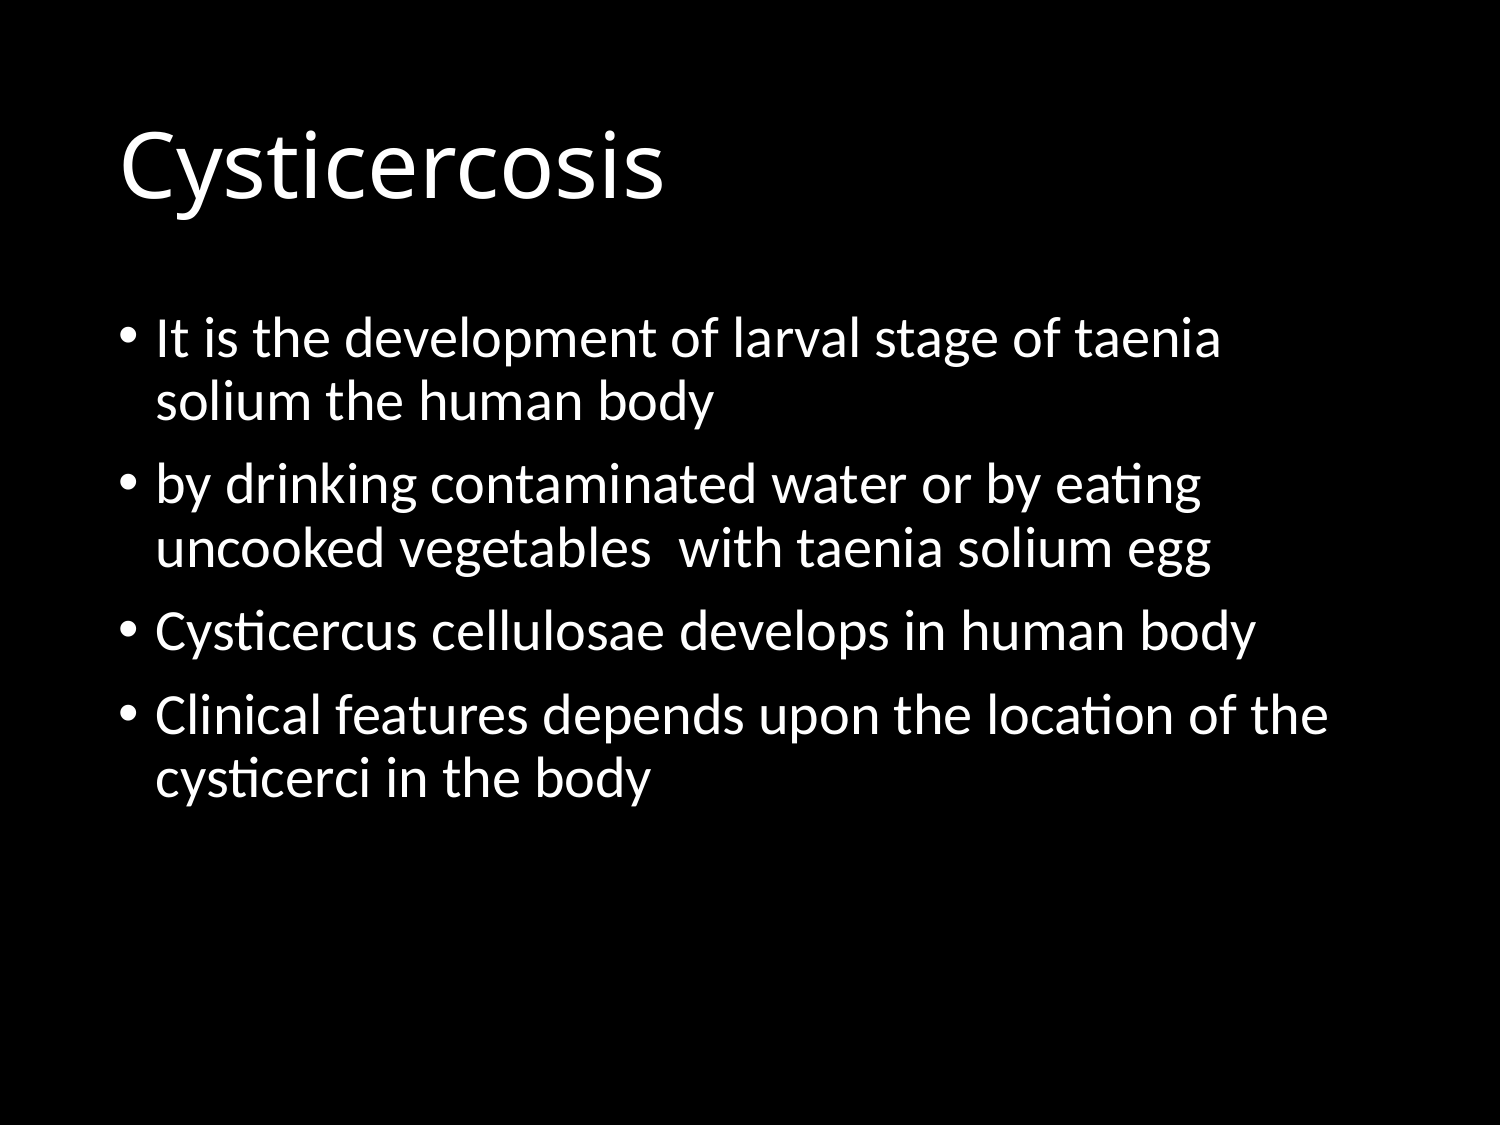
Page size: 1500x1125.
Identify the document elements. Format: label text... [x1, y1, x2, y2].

list It is the development of larval stage of taenia solium the human body by drinking contaminated water or by eating uncooked vegetables with taenia solium egg Cysticercus cellulosae develops in human body Clinical features depends upon the location of the cysticerci in the body [103, 299, 1397, 1014]
title Cysticercosis [103, 59, 1397, 278]
